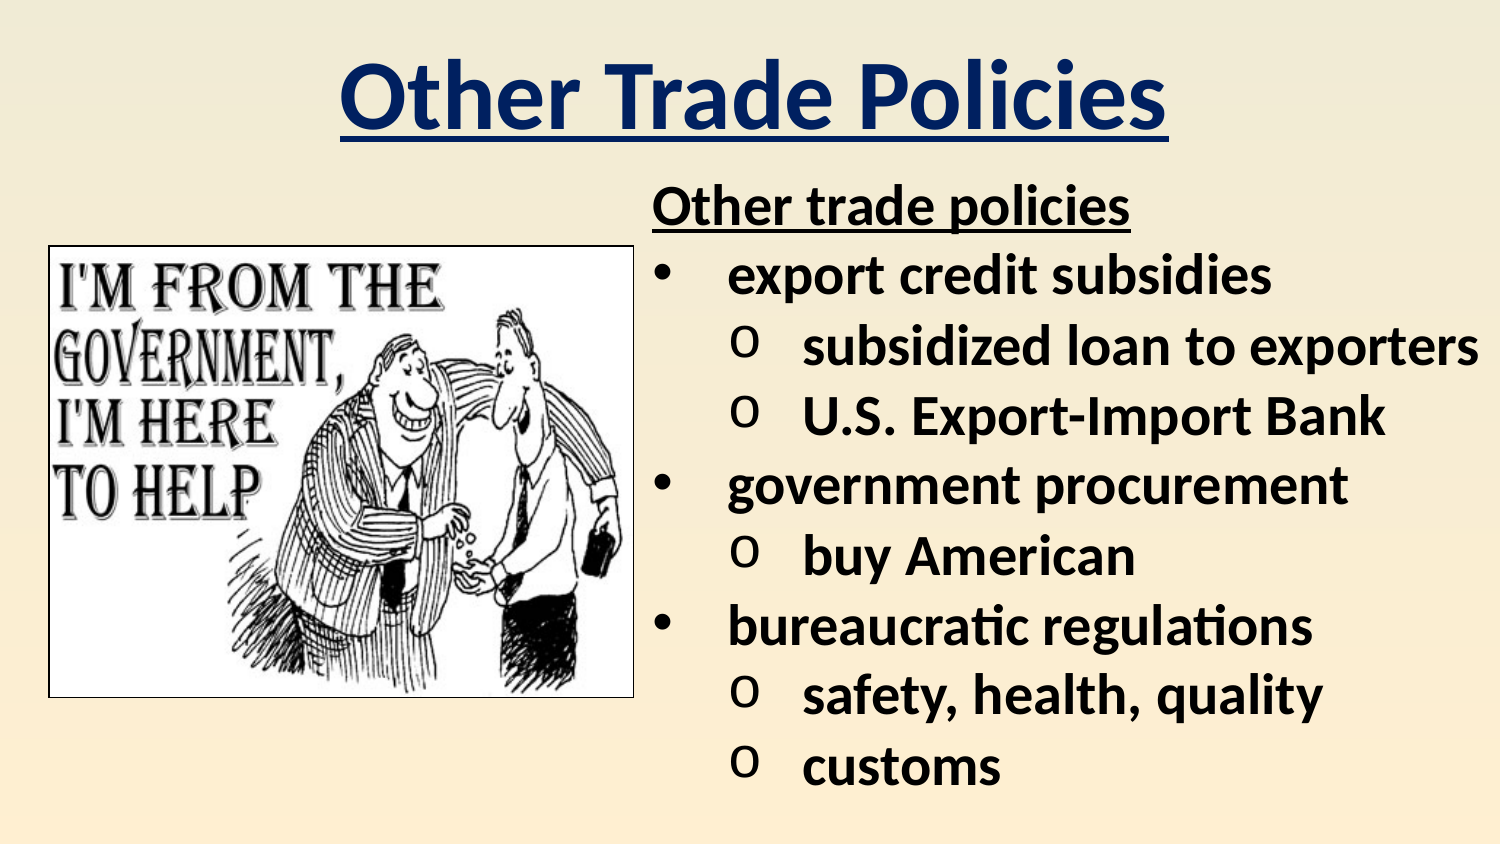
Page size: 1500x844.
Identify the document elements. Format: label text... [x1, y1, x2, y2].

text_box Other trade policies export credit subsidies subsidized loan to exporters U.S. Export-Import Bank government procurement buy American bureaucratic regulations safety, health, quality customs [637, 159, 1500, 804]
text_box Other Trade Policies [325, 21, 1184, 157]
picture [49, 246, 633, 697]
